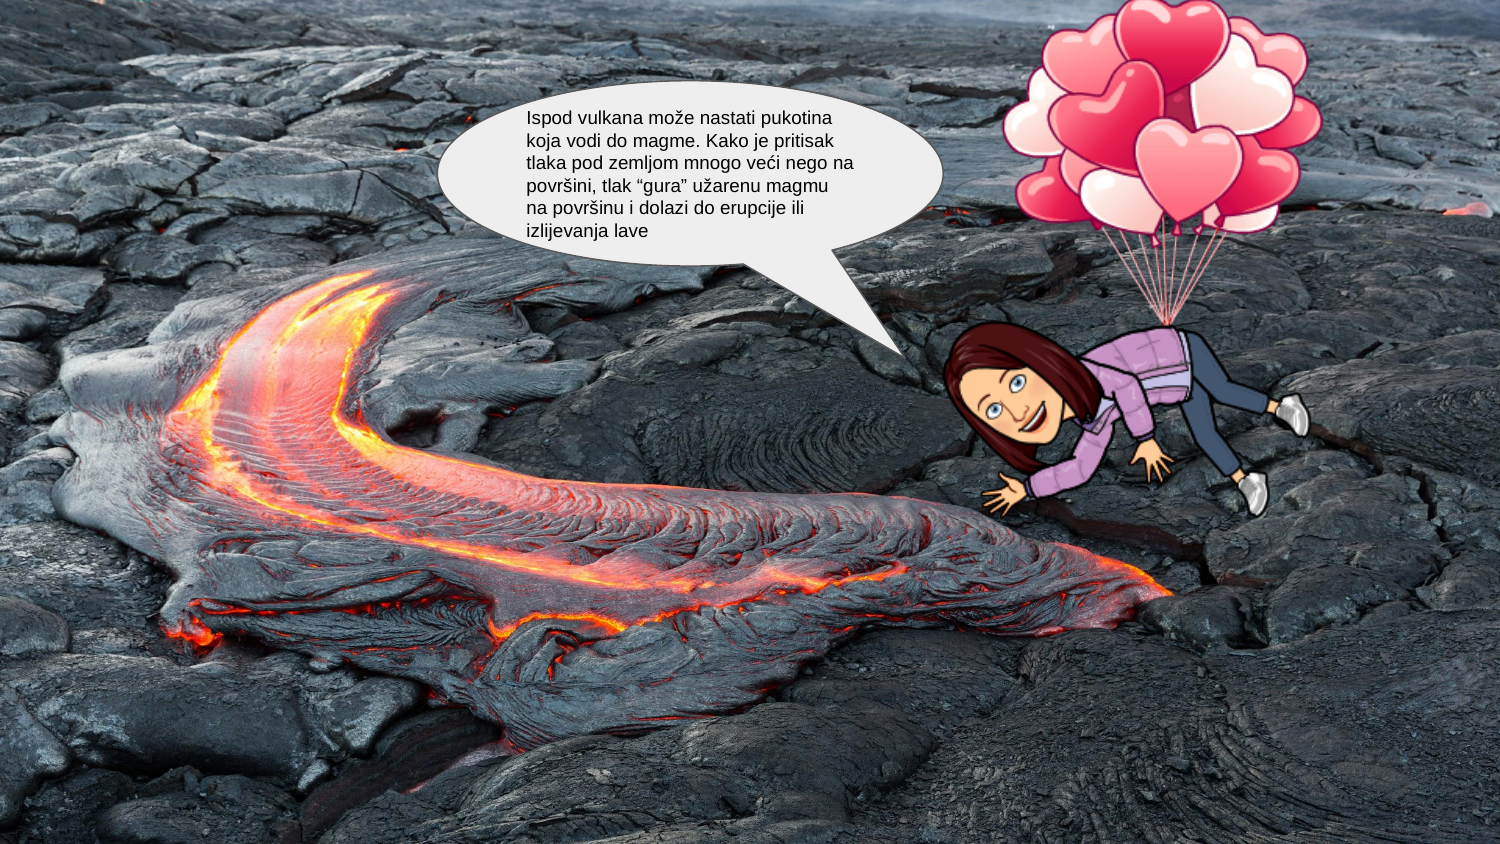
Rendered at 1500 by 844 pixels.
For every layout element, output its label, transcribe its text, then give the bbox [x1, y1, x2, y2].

text_box Ispod vulkana može nastati pukotina koja vodi do magme. Kako je pritisak tlaka pod zemljom mnogo veći nego na površini, tlak “gura” užarenu magmu na površinu i dolazi do erupcije ili izlijevanja lave [437, 80, 844, 323]
picture [0, 0, 1500, 844]
